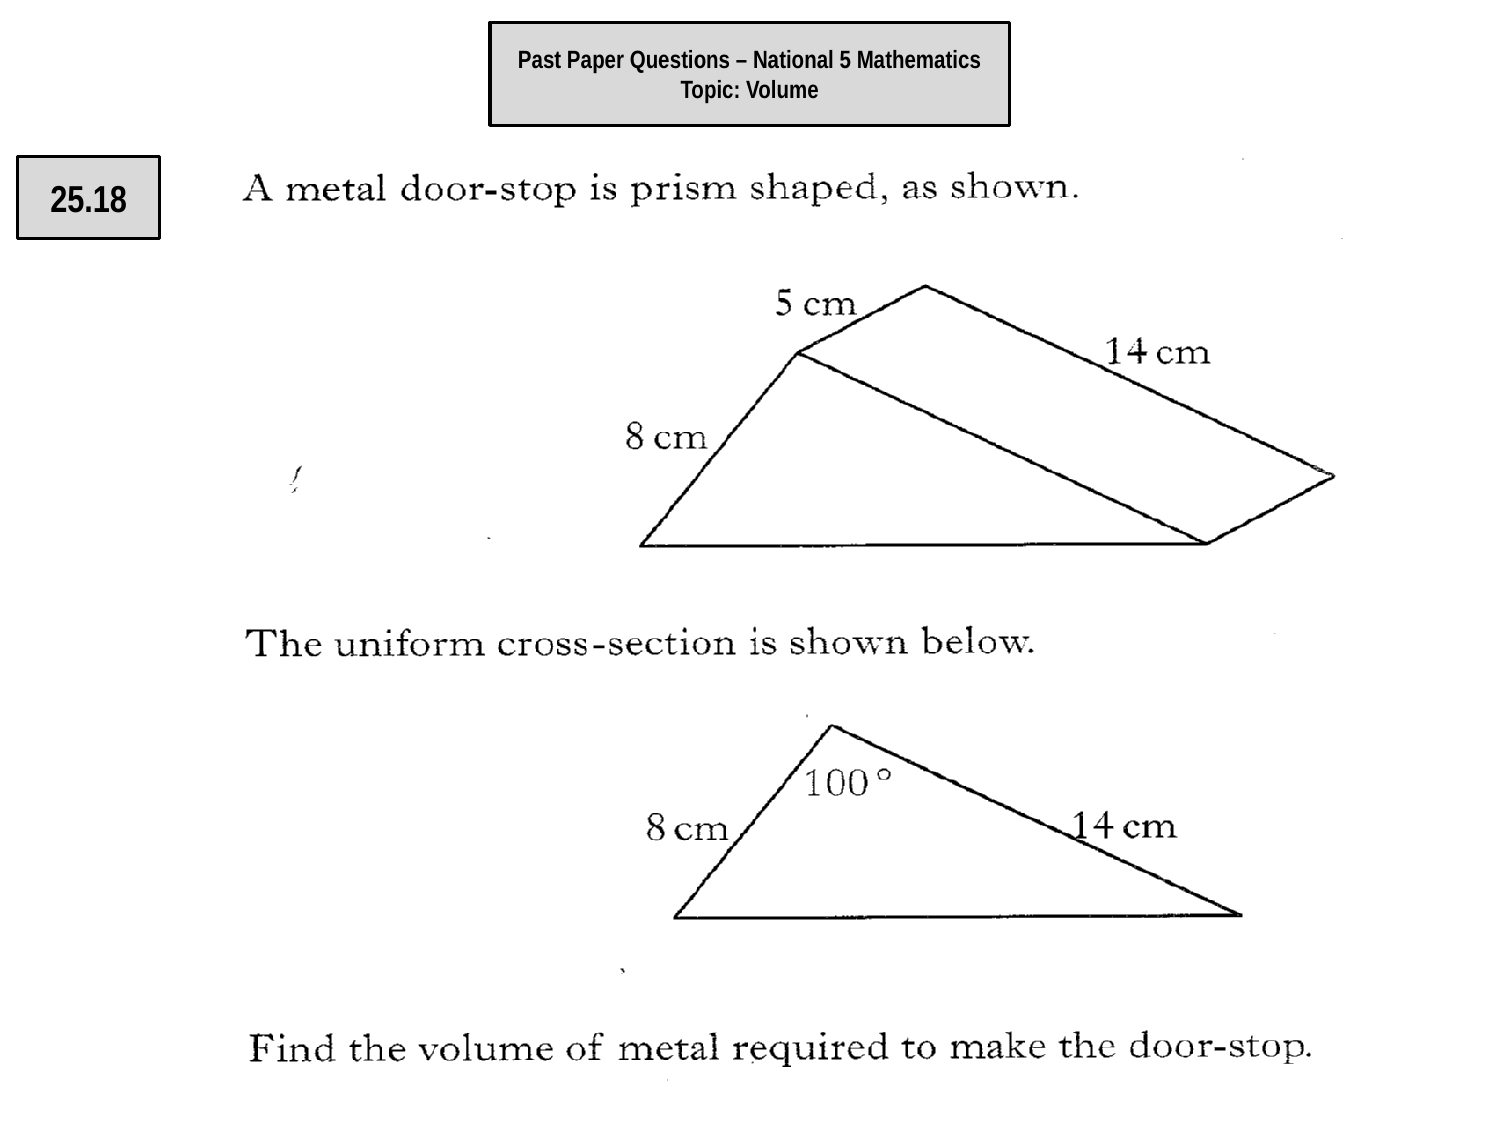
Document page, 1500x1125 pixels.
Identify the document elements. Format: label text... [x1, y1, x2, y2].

text_box 25.18 [16, 154, 162, 241]
picture [206, 150, 1377, 1095]
text_box Past Paper Questions – National 5 Mathematics Topic: Volume [488, 20, 1012, 127]
